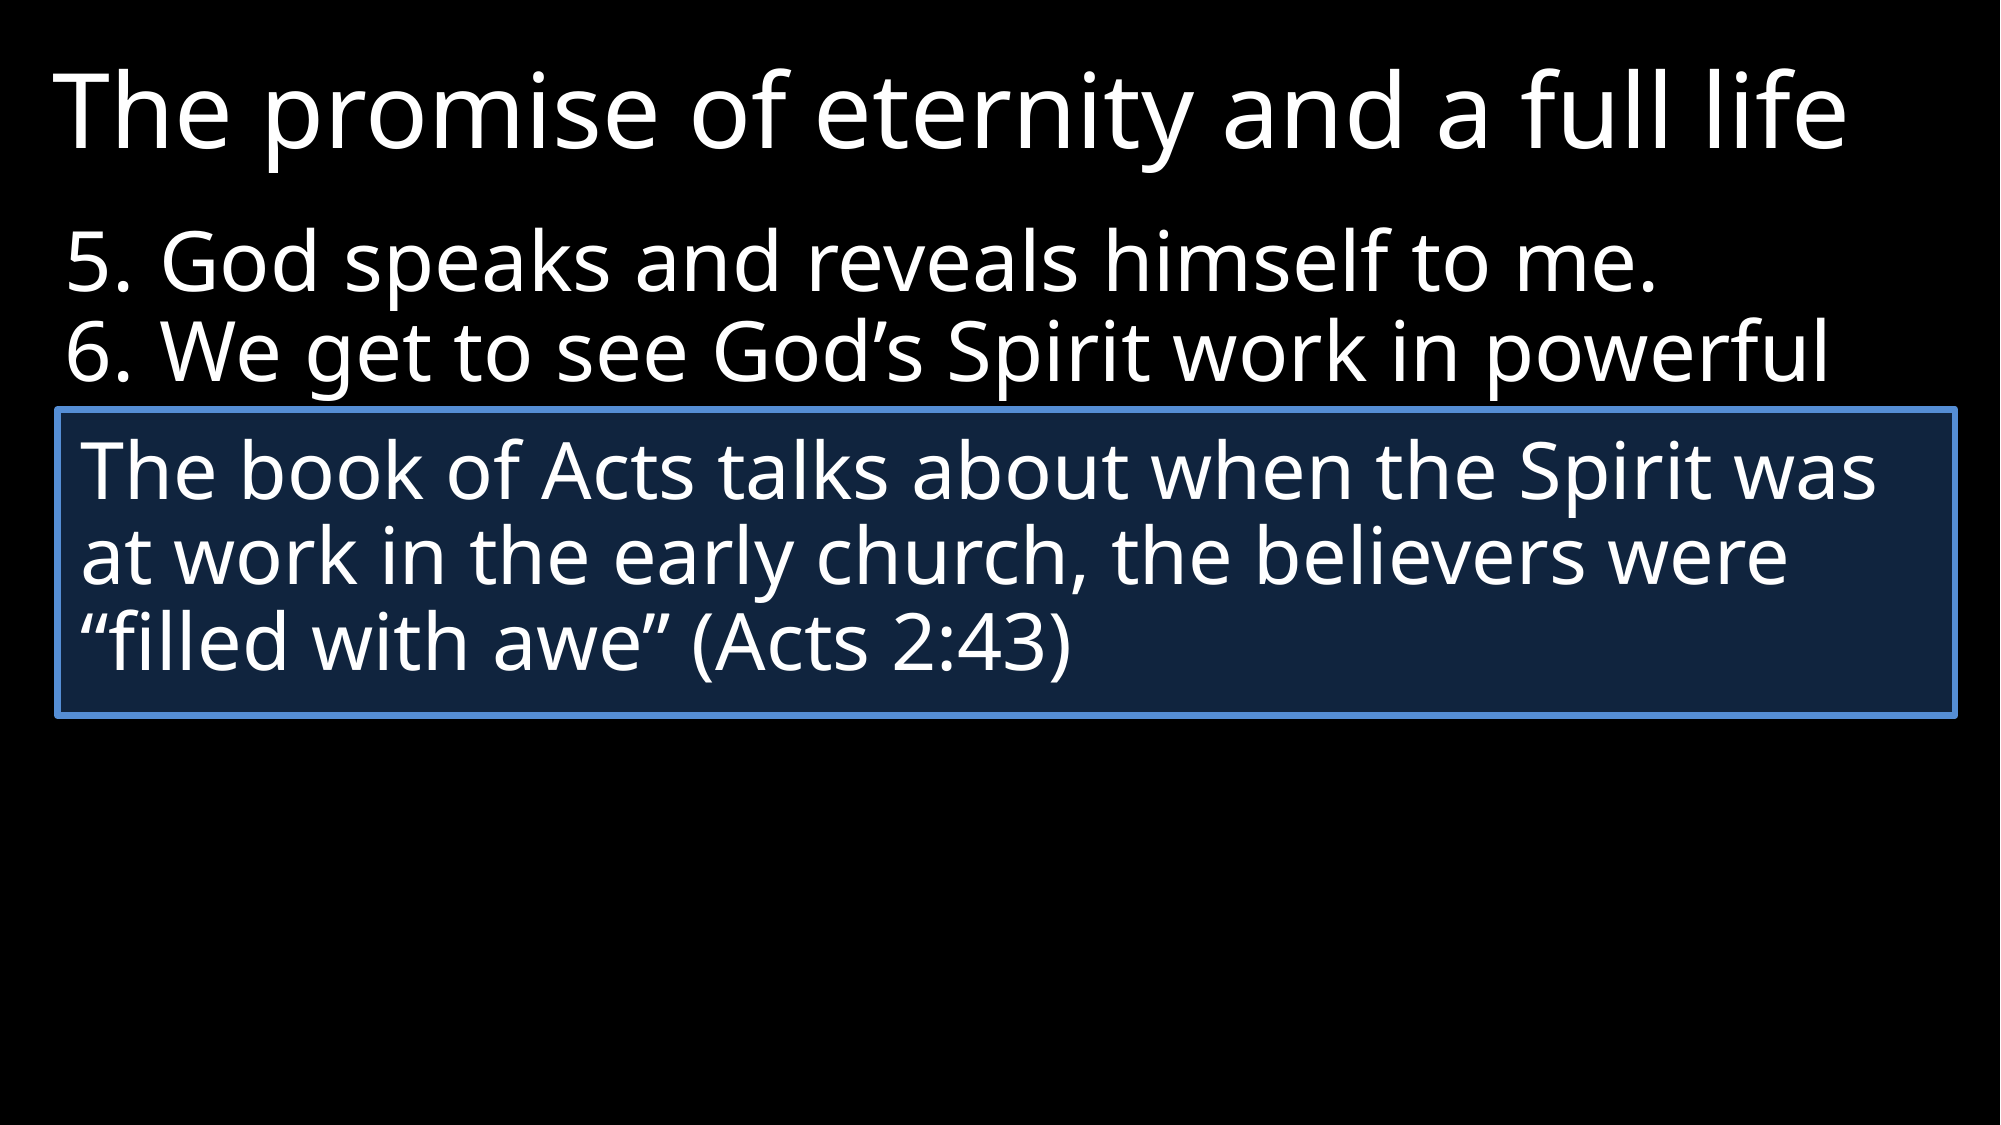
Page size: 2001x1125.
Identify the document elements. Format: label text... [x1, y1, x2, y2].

text_box 5. God speaks and reveals himself to me. 6. We get to see God’s Spirit work in powerful ways. [49, 212, 1943, 498]
text_box [57, 409, 1956, 716]
text_box The promise of eternity and a full life [37, 36, 1979, 177]
text_box The book of Acts talks about when the Spirit was at work in the early church, the believers were “filled with awe” (Acts 2:43) [63, 423, 1945, 695]
